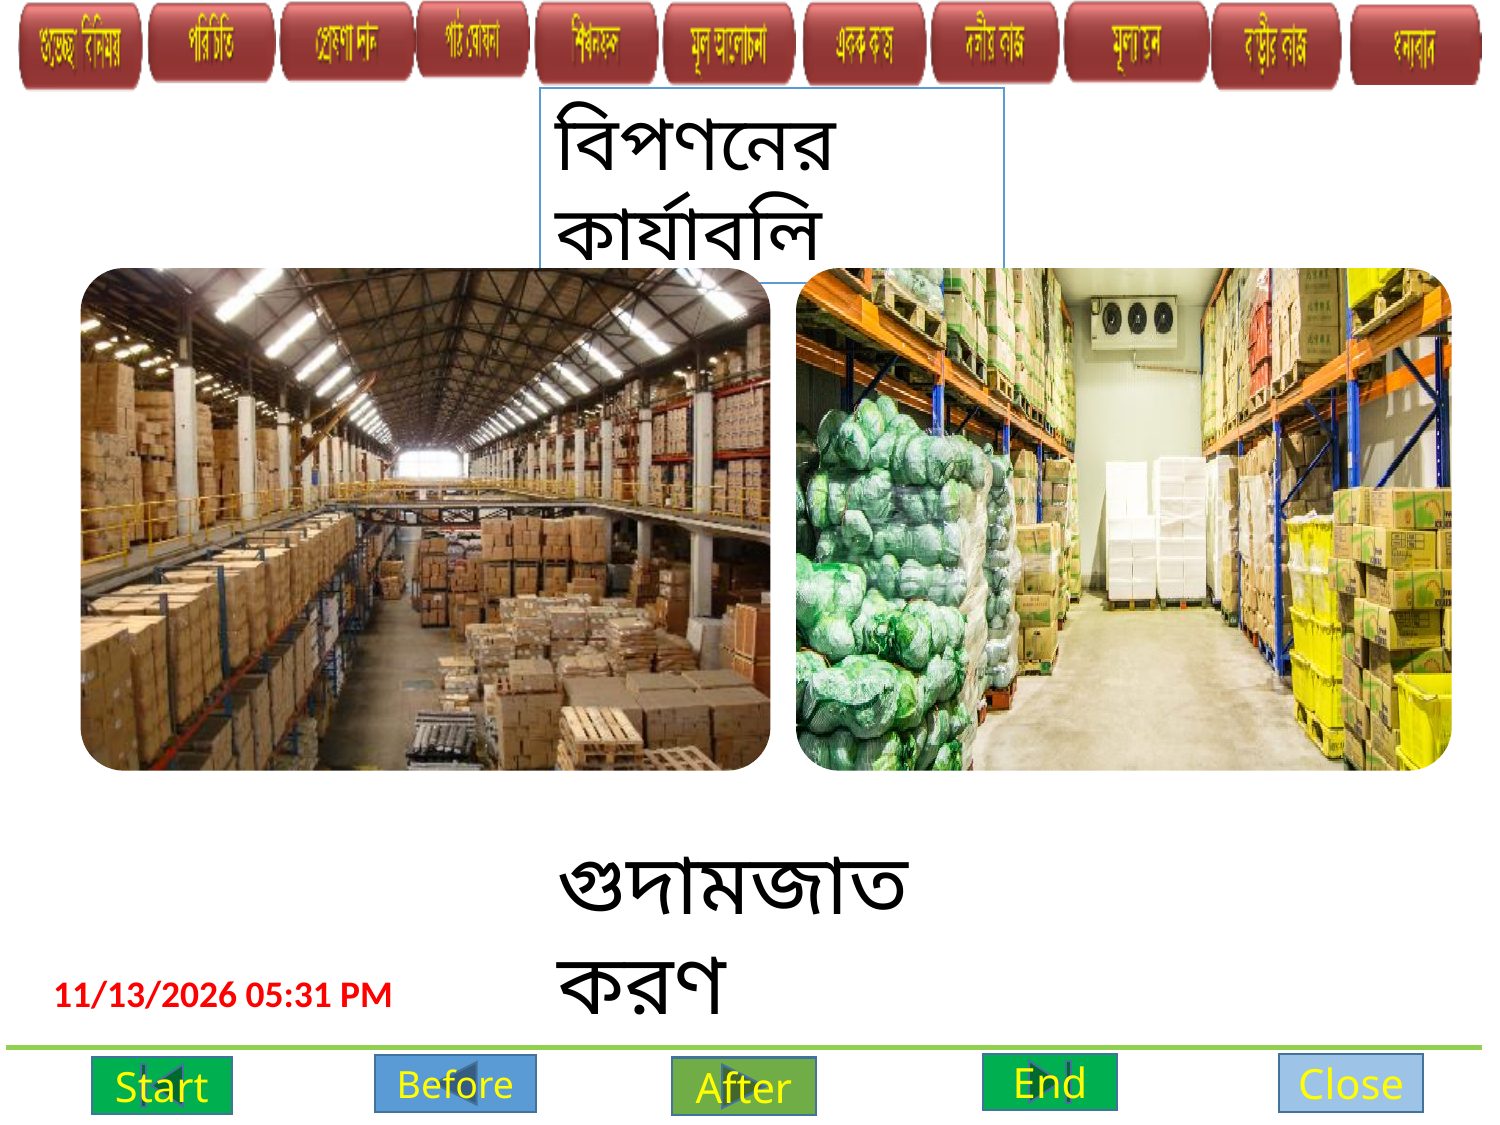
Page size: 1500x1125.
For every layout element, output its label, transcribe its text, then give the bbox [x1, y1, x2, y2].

text_box Before [374, 1054, 537, 1113]
picture [80, 268, 771, 771]
picture [18, 0, 143, 96]
picture [662, 0, 796, 91]
text_box বিপণনের কার্যাবলি [539, 87, 1005, 284]
picture [279, 0, 530, 93]
text_box End [982, 1053, 1118, 1111]
picture [795, 268, 1452, 771]
picture [802, 0, 927, 95]
picture [534, 0, 659, 92]
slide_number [38, 962, 426, 1023]
picture [1349, 0, 1482, 85]
text_box গুদামজাতকরণ [542, 824, 965, 1039]
text_box Close [1278, 1053, 1424, 1113]
picture [147, 0, 276, 87]
text_box After [671, 1056, 817, 1116]
picture [929, 0, 1060, 95]
picture [1063, 0, 1342, 95]
text_box Start [91, 1056, 233, 1115]
